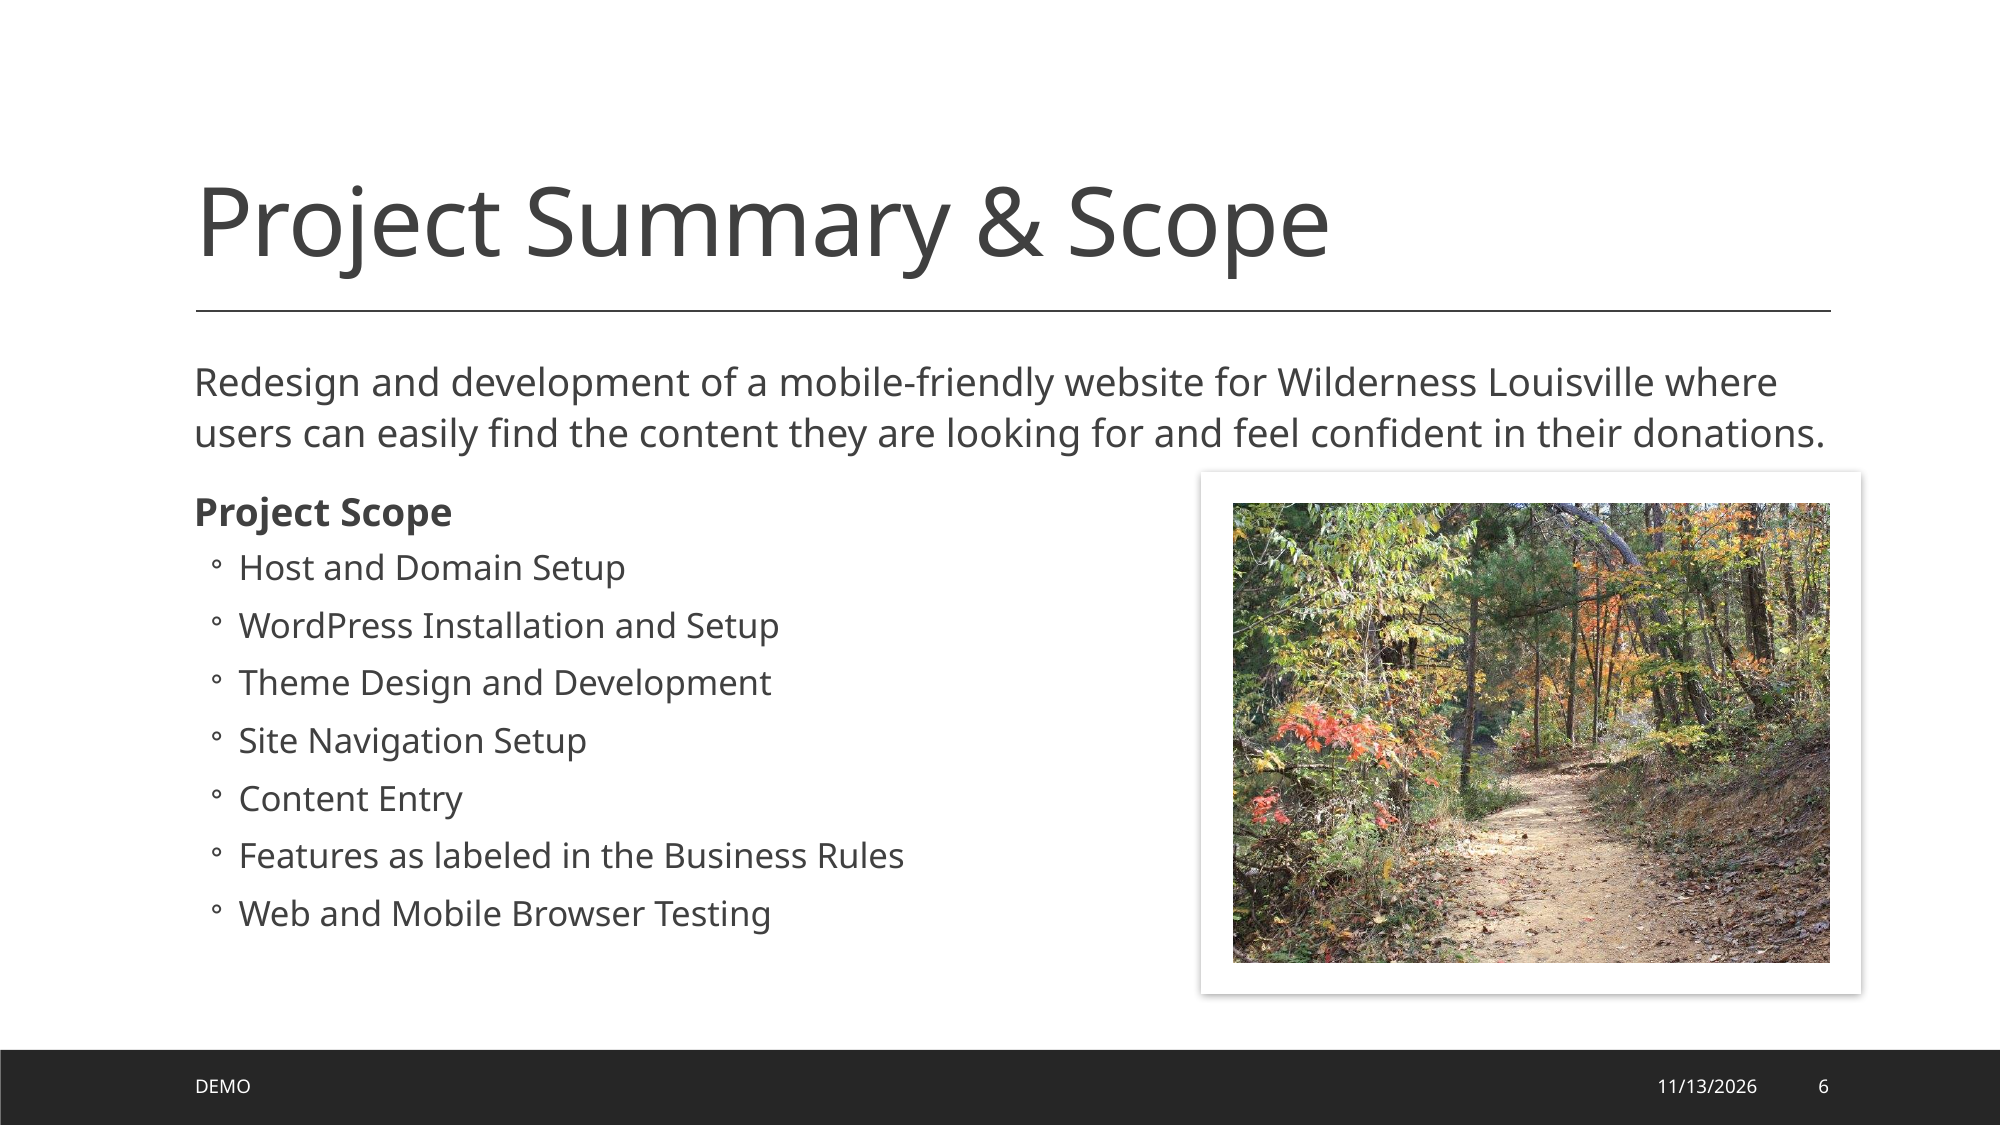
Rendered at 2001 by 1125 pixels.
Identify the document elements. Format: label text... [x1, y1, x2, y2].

list Redesign and development of a mobile-friendly website for Wilderness Louisville where users can easily find the content they are looking for and feel confident in their donations. Project Scope Host and Domain Setup WordPress Installation and Setup Theme Design and Development Site Navigation Setup Content Entry Features as labeled in the Business Rules Web and Mobile Browser Testing [180, 345, 1830, 963]
slide_number 6 [1803, 1057, 1932, 1118]
picture [1231, 502, 1831, 964]
title Project Summary & Scope [180, 47, 1830, 285]
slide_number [1348, 1057, 1773, 1118]
footer Demo [180, 1057, 1299, 1118]
